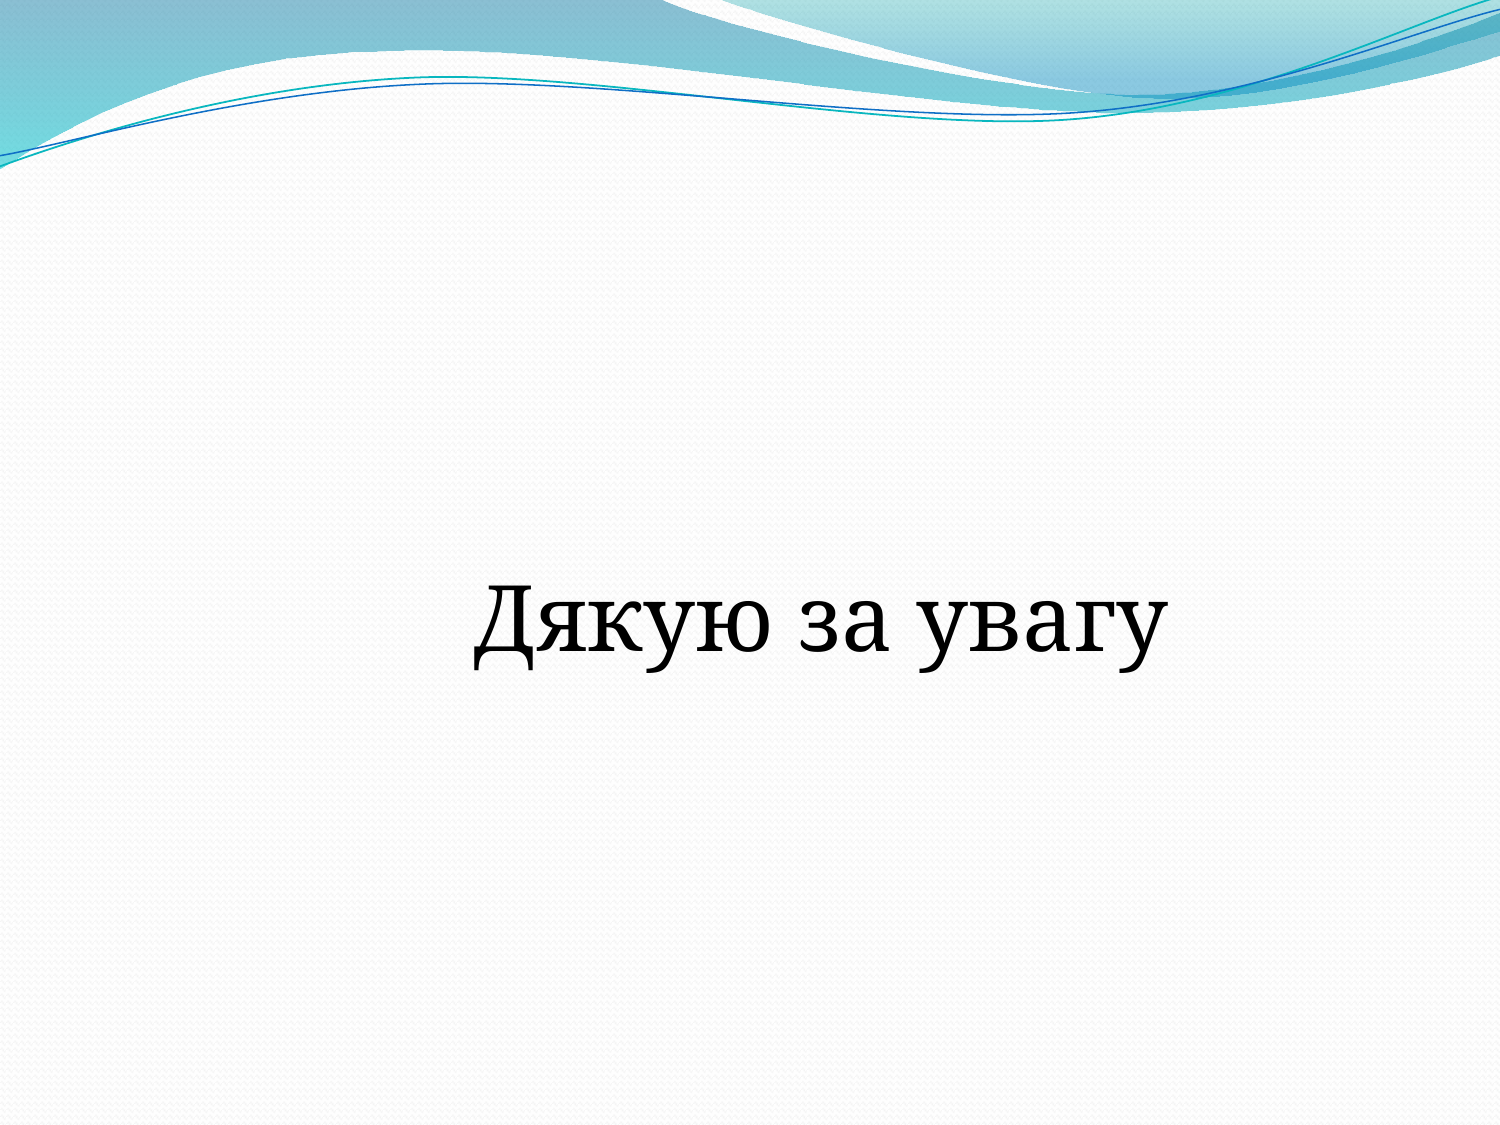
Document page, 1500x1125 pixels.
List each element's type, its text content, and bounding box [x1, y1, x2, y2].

list Дякую за увагу [74, 317, 1426, 1038]
